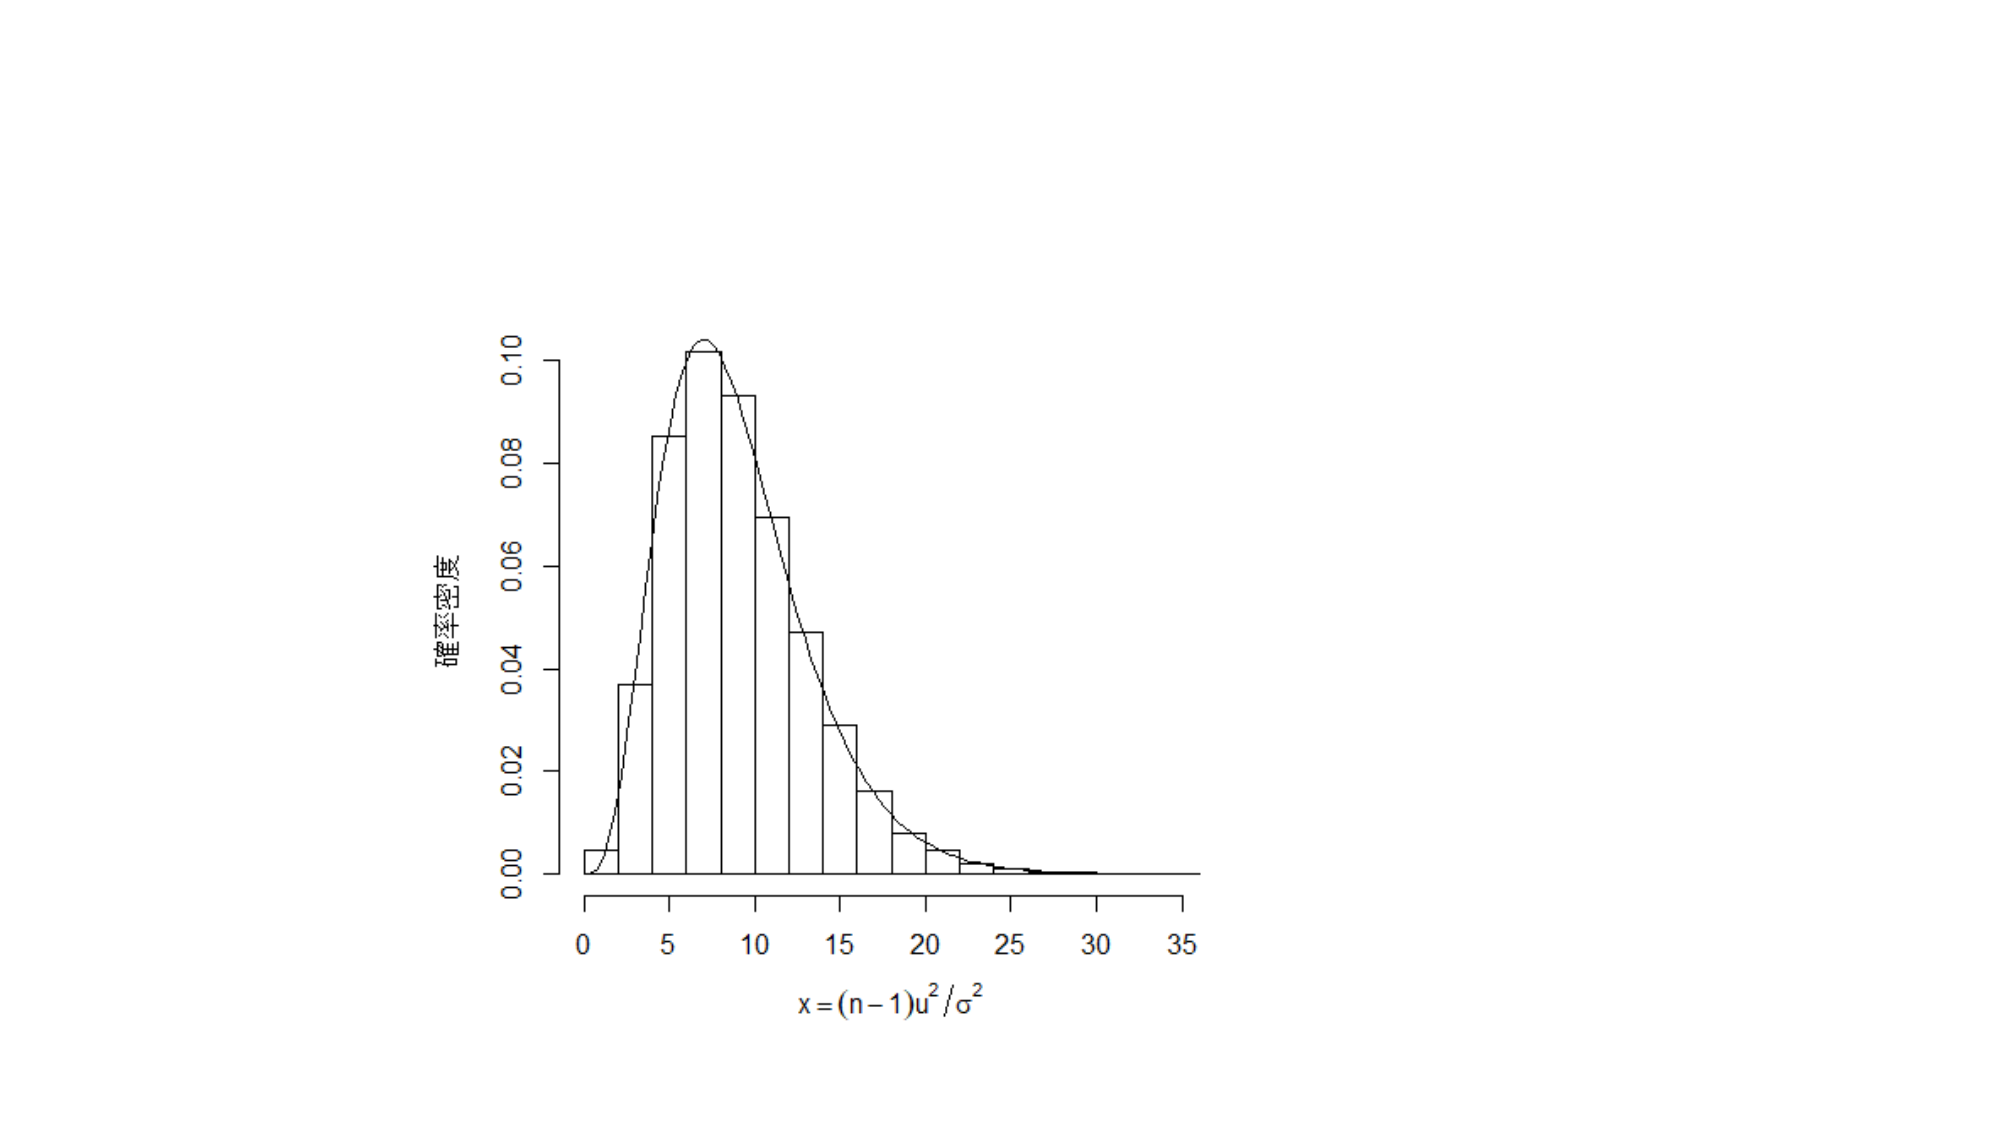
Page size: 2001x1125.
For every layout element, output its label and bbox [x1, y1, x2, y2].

picture [427, 277, 1287, 1061]
